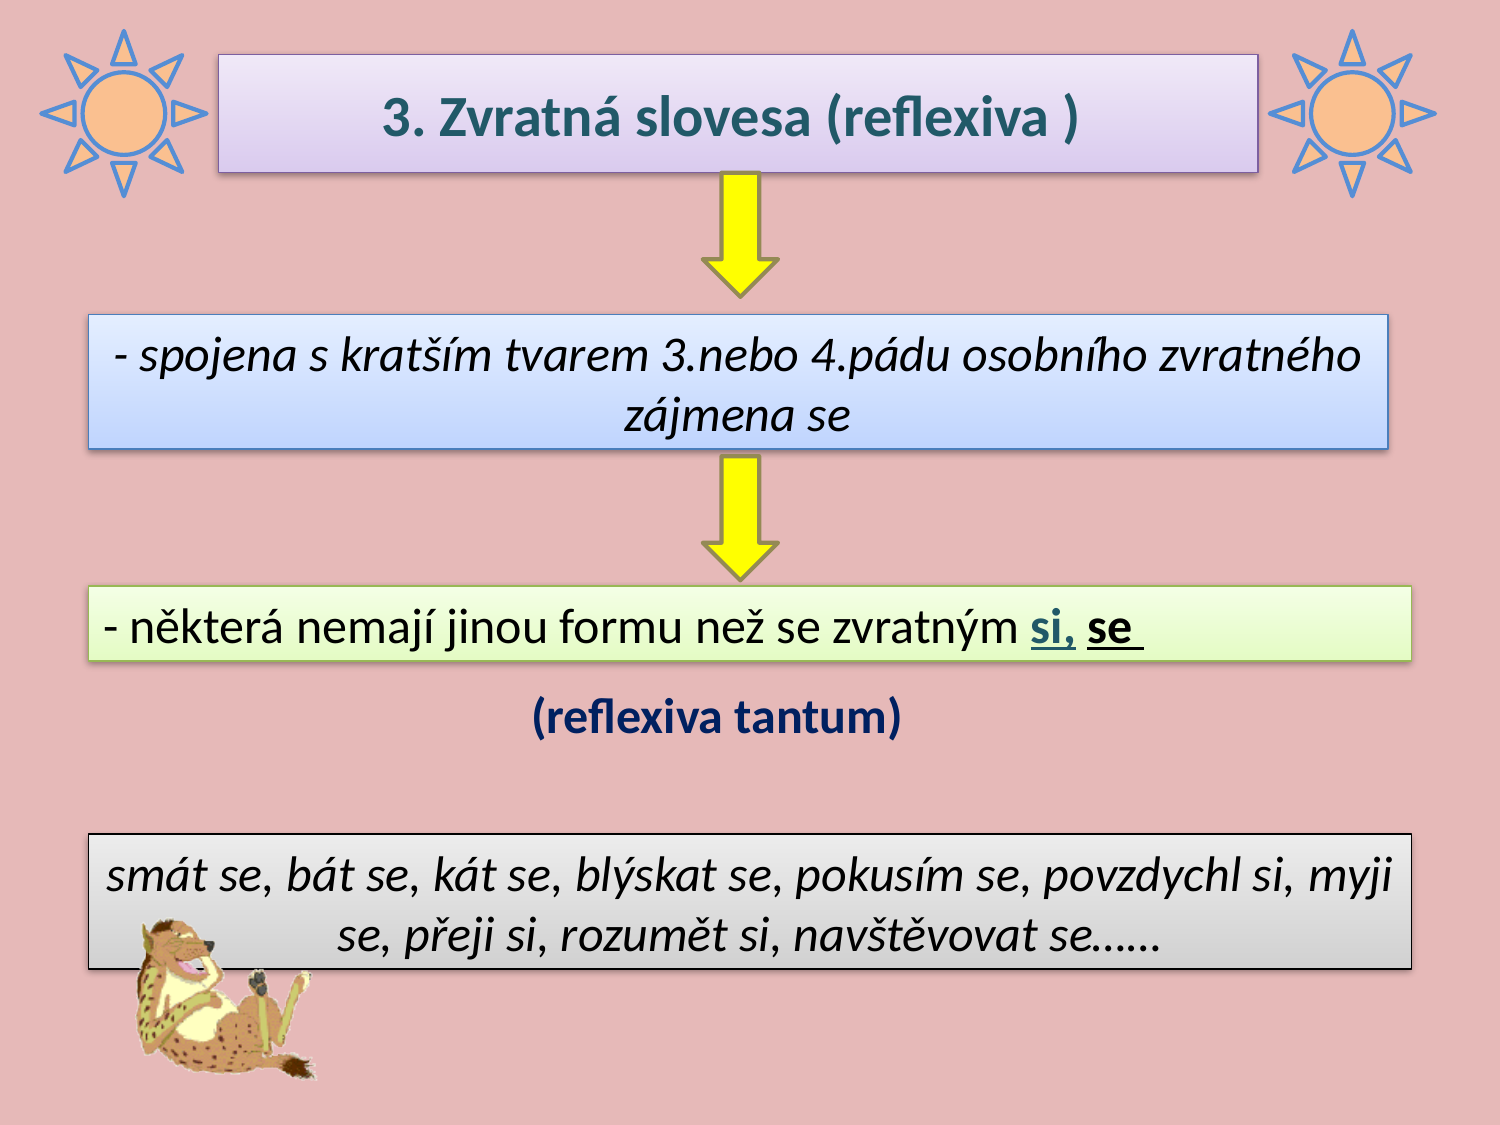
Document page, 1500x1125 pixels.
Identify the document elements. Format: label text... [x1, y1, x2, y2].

text_box [39, 99, 77, 128]
text_box [148, 53, 185, 90]
text_box [1376, 137, 1413, 174]
text_box [700, 454, 780, 583]
text_box (reflexiva tantum) [516, 675, 930, 751]
text_box [110, 28, 138, 67]
text_box [1267, 99, 1306, 128]
text_box smát se, bát se, kát se, blýskat se, pokusím se, povzdychl si, myji se, přeji si, rozumět si, navštěvovat se…… [88, 833, 1412, 970]
text_box [148, 137, 185, 174]
text_box [1338, 160, 1367, 199]
text_box [1376, 53, 1413, 90]
text_box [1338, 28, 1367, 67]
title 3. Zvratná slovesa (reflexiva ) [218, 54, 1259, 173]
text_box [171, 99, 209, 128]
picture [135, 916, 319, 1085]
text_box [700, 170, 780, 299]
text_box [63, 137, 100, 174]
text_box - spojena s kratším tvarem 3.nebo 4.pádu osobního zvratného zájmena se [88, 314, 1389, 450]
list [75, 262, 1425, 1005]
text_box [1292, 53, 1328, 90]
text_box [110, 160, 138, 199]
text_box [63, 53, 100, 90]
text_box - některá nemají jinou formu než se zvratným si, se [88, 585, 1412, 662]
text_box [1292, 137, 1328, 174]
text_box [1399, 99, 1438, 128]
text_box [1308, 70, 1396, 157]
text_box [80, 70, 168, 157]
